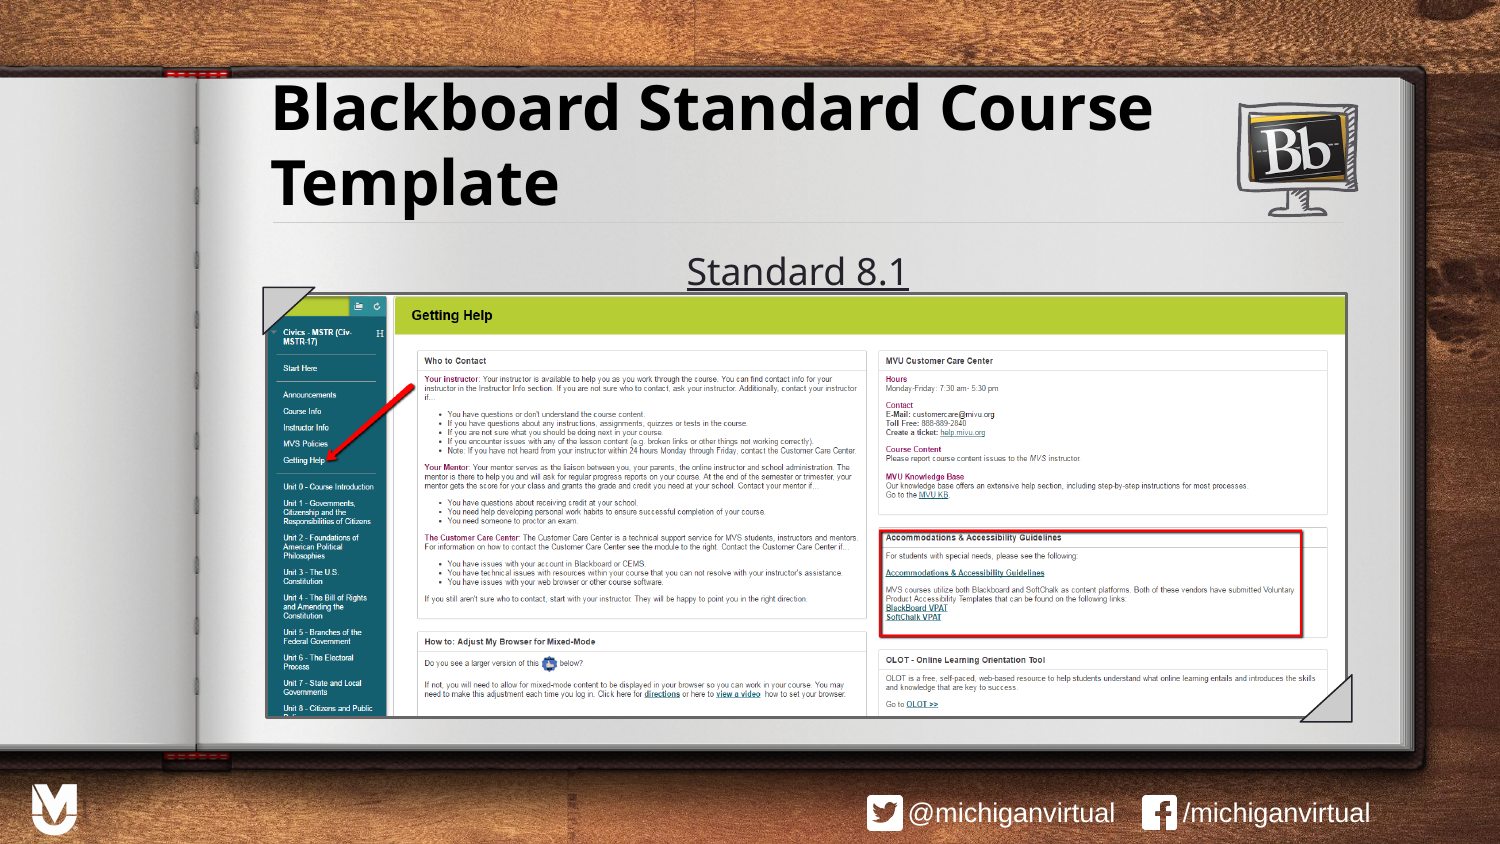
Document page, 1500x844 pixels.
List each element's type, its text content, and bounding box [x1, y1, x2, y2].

picture [0, 0, 1500, 844]
list Standard 8.1 [255, 226, 1341, 726]
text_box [1236, 102, 1359, 218]
text_box [1348, 674, 1352, 722]
title Blackboard Standard Course Template [255, 117, 1239, 226]
text_box [263, 287, 315, 299]
